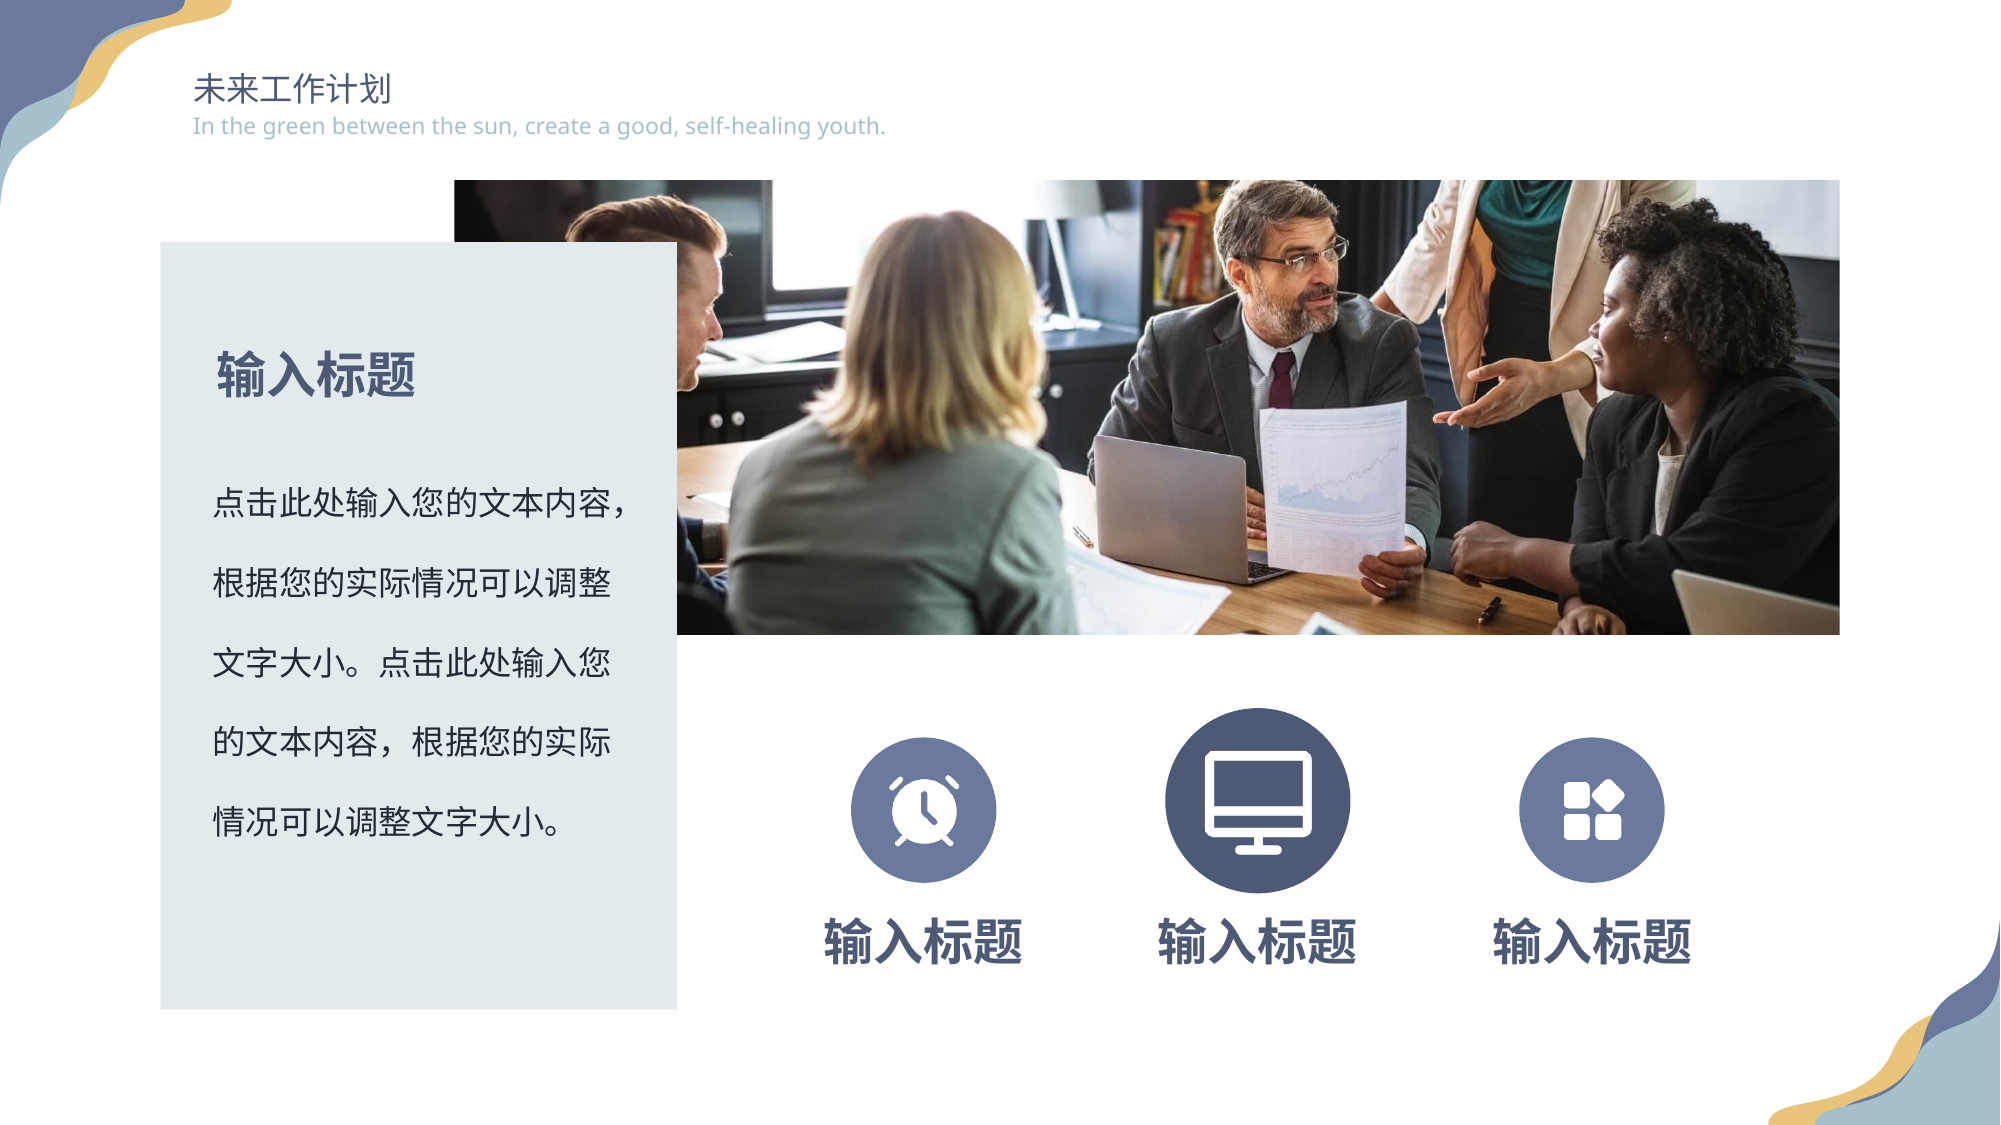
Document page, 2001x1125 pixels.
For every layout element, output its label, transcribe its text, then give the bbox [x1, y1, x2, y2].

text_box 输入标题 [1108, 903, 1408, 979]
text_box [1165, 708, 1351, 894]
text_box 输入标题 [1442, 903, 1742, 979]
text_box 输入标题 [197, 336, 435, 412]
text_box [0, 0, 232, 207]
text_box 点击此处输入您的文本内容，根据您的实际情况可以调整文字大小。点击此处输入您的文本内容，根据您的实际情况可以调整文字大小。 [197, 434, 643, 849]
picture [454, 180, 1840, 635]
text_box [851, 737, 997, 883]
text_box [178, 61, 967, 148]
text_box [1768, 918, 2000, 1125]
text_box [1519, 737, 1665, 883]
text_box 输入标题 [774, 903, 1074, 979]
text_box [159, 241, 678, 1010]
